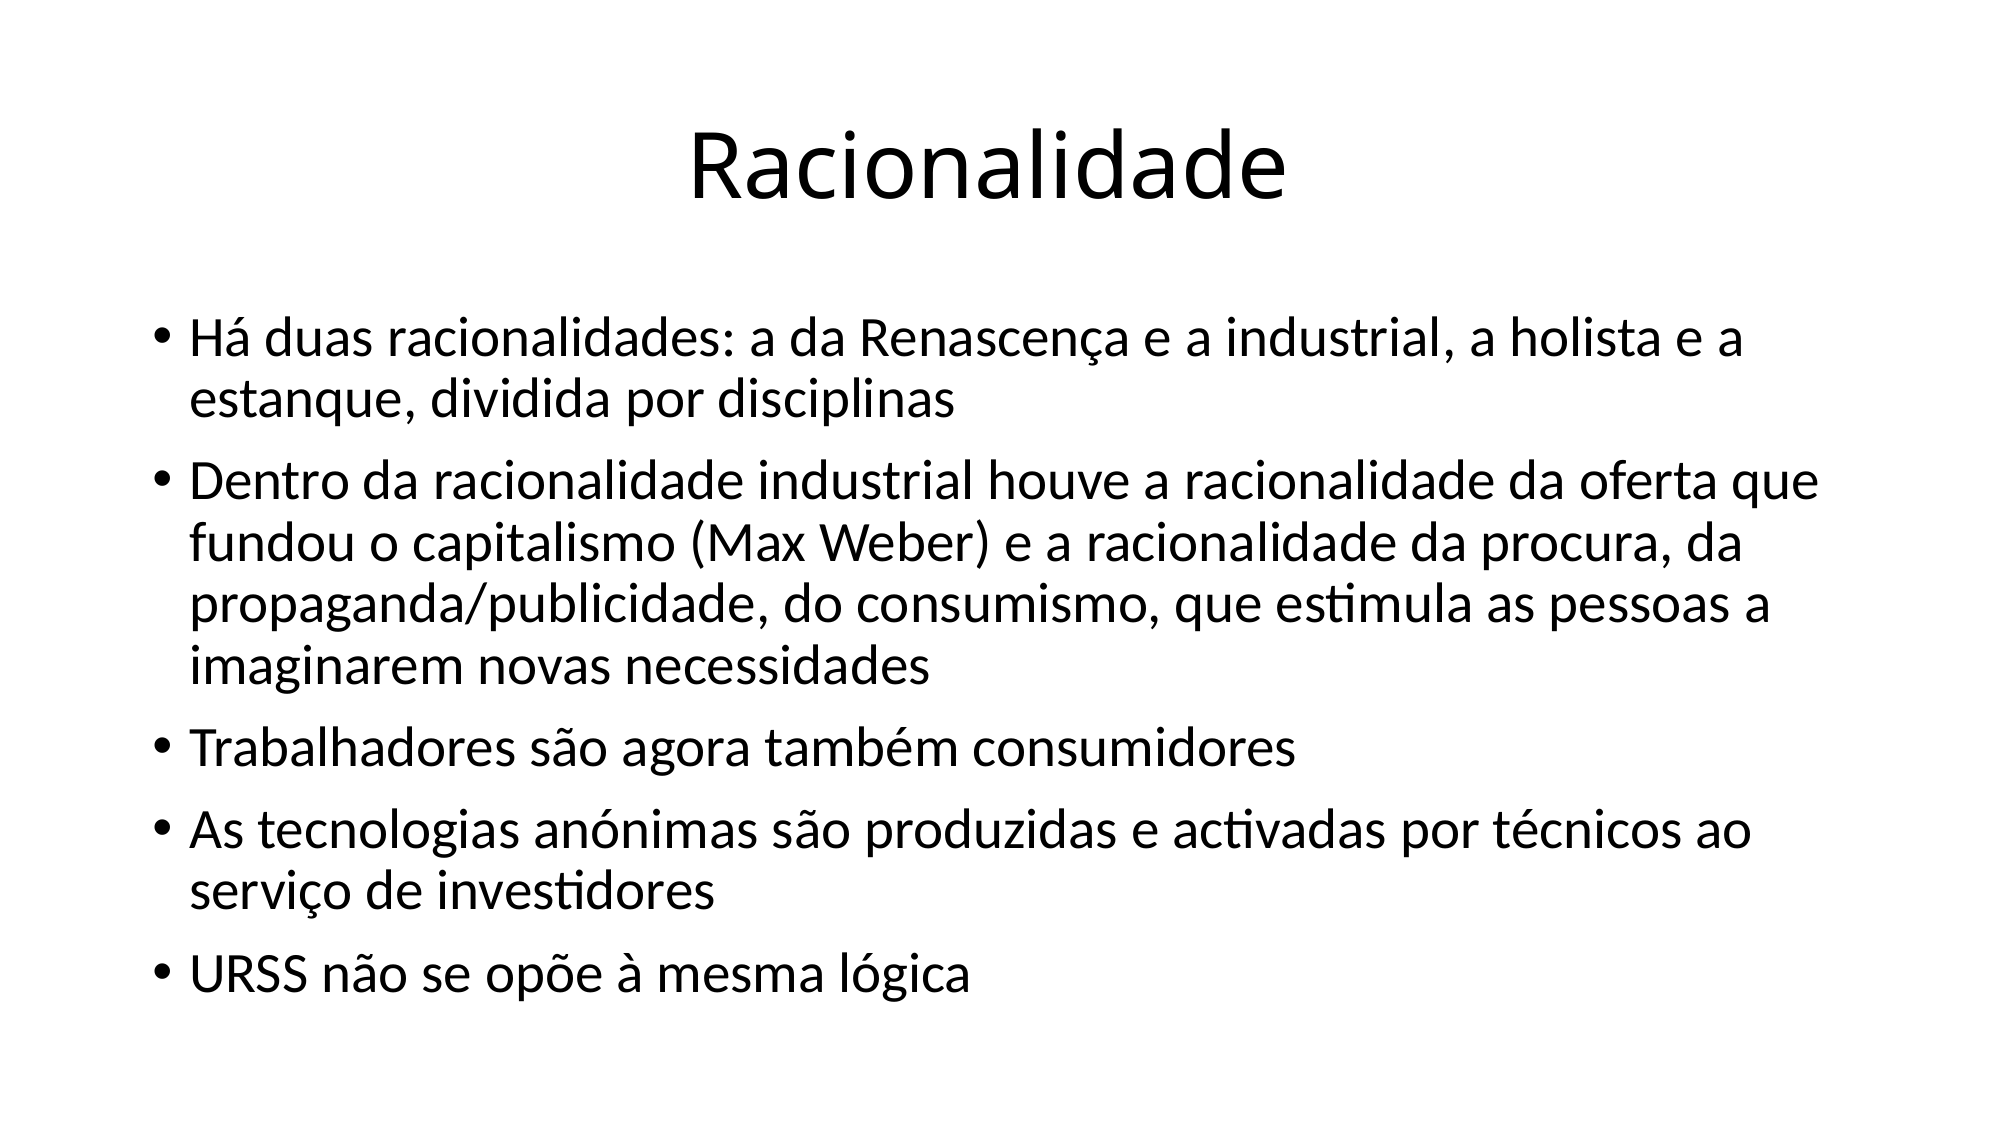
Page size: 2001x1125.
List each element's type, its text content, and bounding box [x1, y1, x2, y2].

title Racionalidade [137, 59, 1863, 278]
list Há duas racionalidades: a da Renascença e a industrial, a holista e a estanque, dividida por disciplinas Dentro da racionalidade industrial houve a racionalidade da oferta que fundou o capitalismo (Max Weber) e a racionalidade da procura, da propaganda/publicidade, do consumismo, que estimula as pessoas a imaginarem novas necessidades Trabalhadores são agora também consumidores As tecnologias anónimas são produzidas e activadas por técnicos ao serviço de investidores URSS não se opõe à mesma lógica [137, 299, 1863, 1014]
